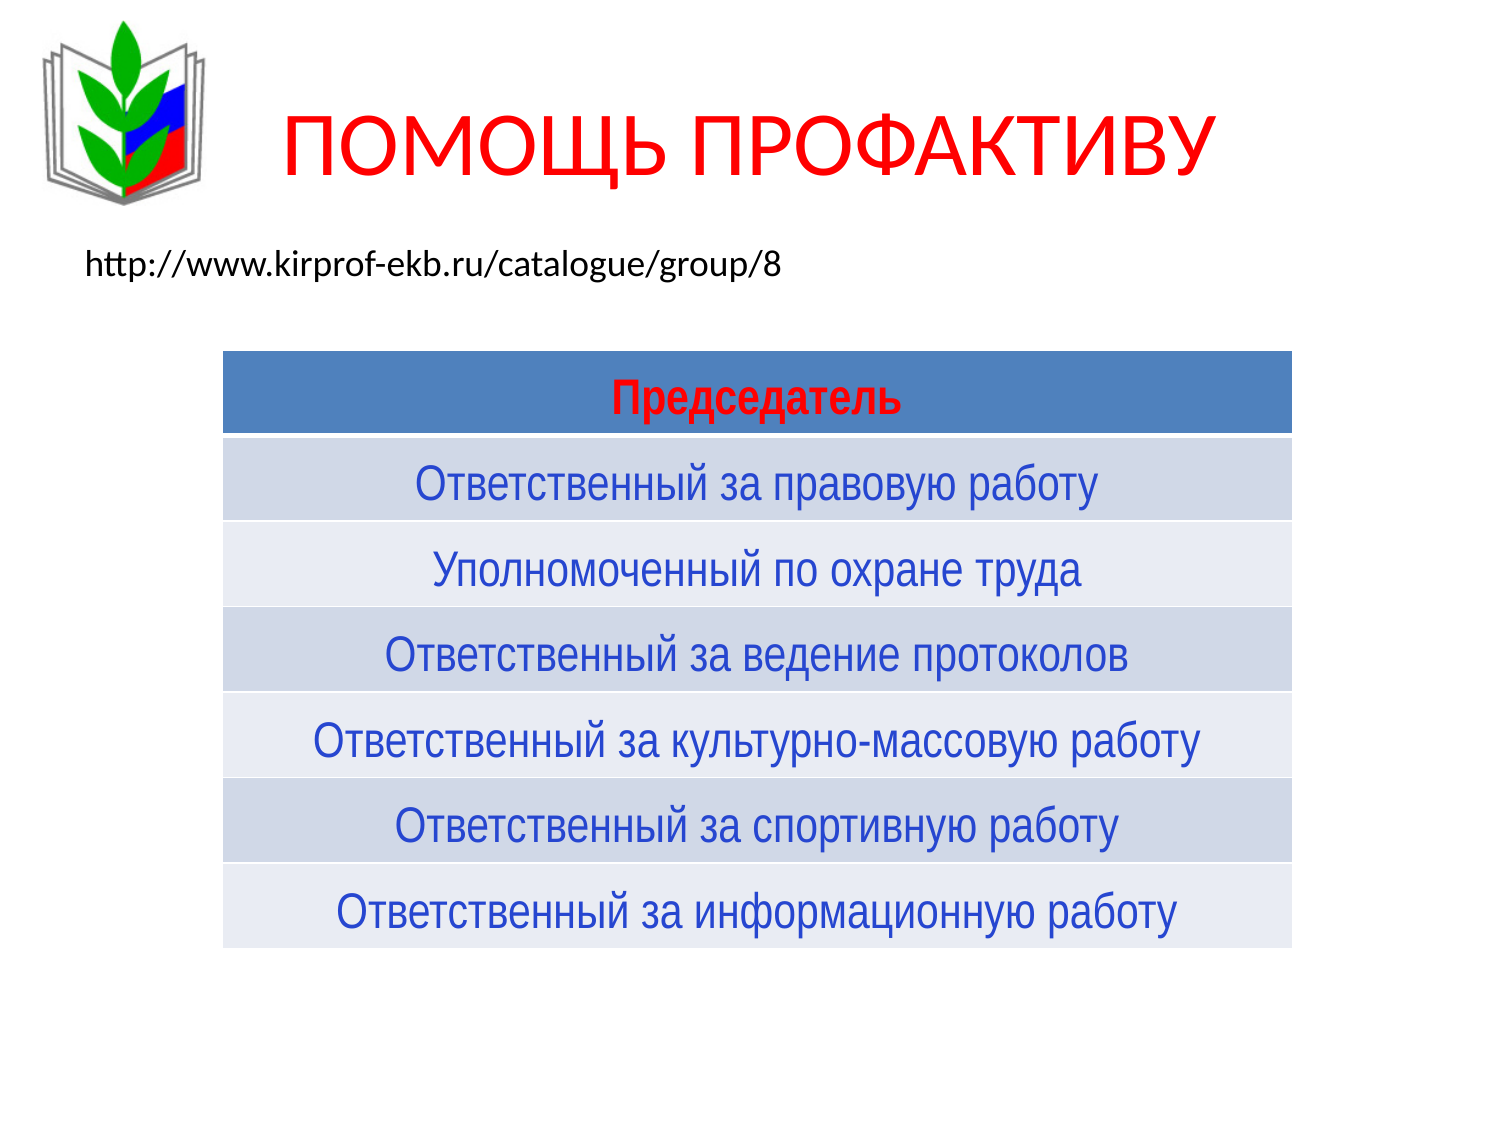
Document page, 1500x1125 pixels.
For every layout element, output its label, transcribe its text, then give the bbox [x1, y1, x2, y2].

table_cell Ответственный за правовую работу [223, 438, 1292, 520]
table_cell Ответственный за ведение протоколов [223, 607, 1292, 691]
title ПОМОЩЬ ПРОФАКТИВУ [75, 45, 1425, 233]
table_cell Ответственный за спортивную работу [223, 778, 1292, 862]
table_header Председатель [223, 351, 1292, 433]
table_cell Ответственный за культурно-массовую работу [223, 693, 1292, 777]
table_cell Уполномоченный по охране труда [223, 522, 1292, 606]
table_cell Ответственный за информационную работу [223, 864, 1292, 948]
text_box http://www.kirprof-ekb.ru/catalogue/group/8 [69, 231, 798, 292]
picture [40, 20, 207, 207]
